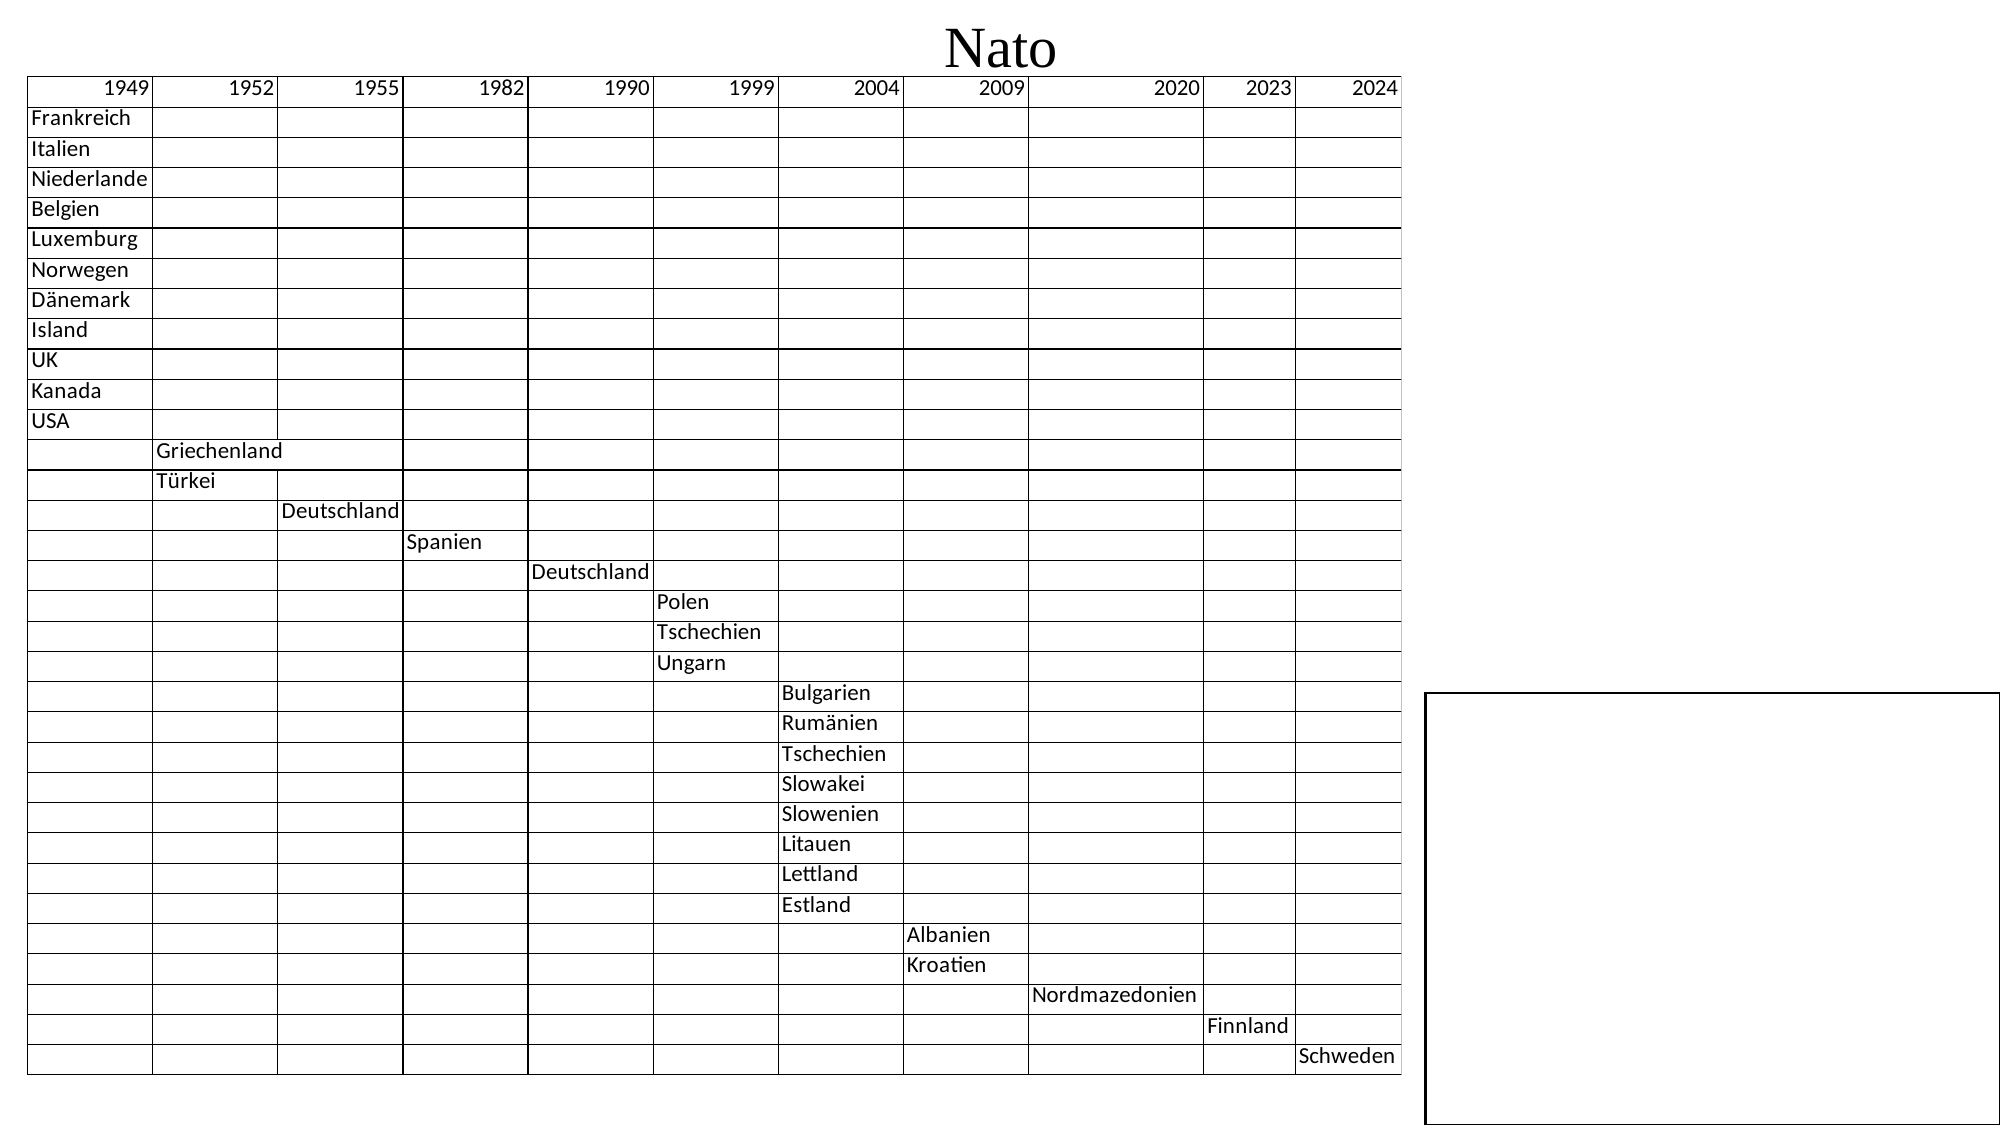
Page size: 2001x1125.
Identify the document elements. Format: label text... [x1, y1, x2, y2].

text_box Nato [3, 1, 2000, 91]
text_box [1424, 692, 2000, 1125]
picture [27, 76, 1403, 1076]
